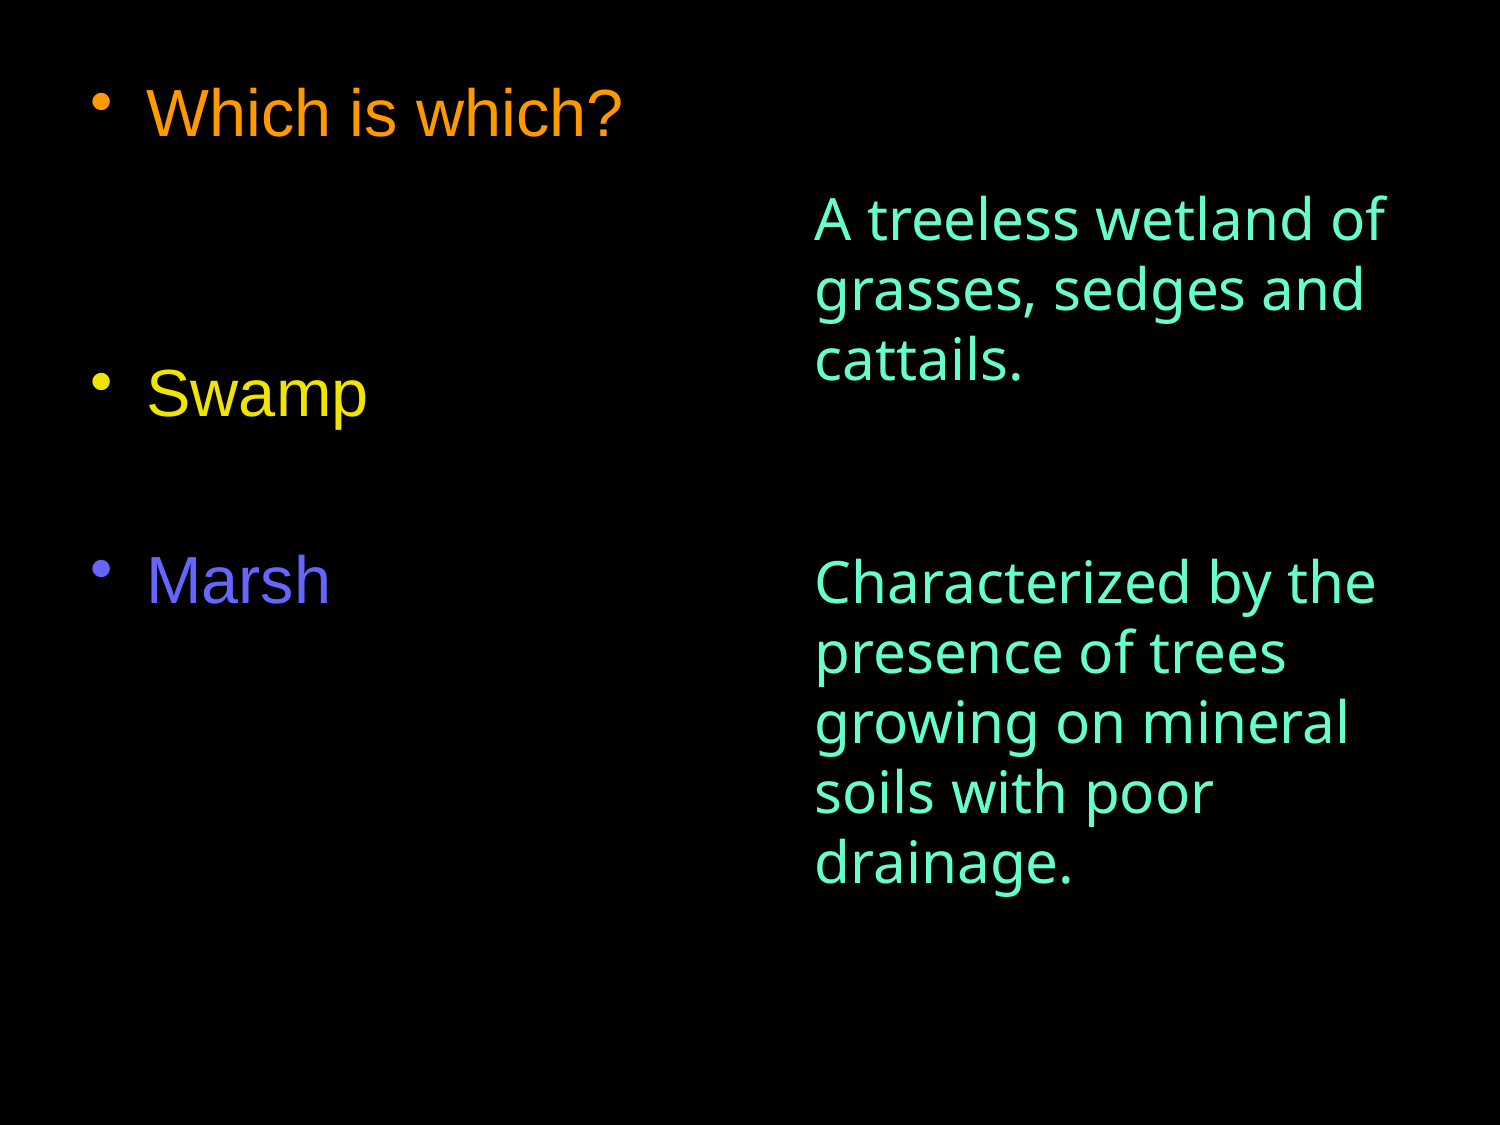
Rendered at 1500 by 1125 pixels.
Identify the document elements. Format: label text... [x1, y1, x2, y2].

text_box Characterized by the presence of trees growing on mineral soils with poor drainage. [800, 537, 1450, 903]
list Which is which? Swamp Marsh [75, 62, 738, 1005]
text_box A treeless wetland of grasses, sedges and cattails. [800, 174, 1425, 400]
